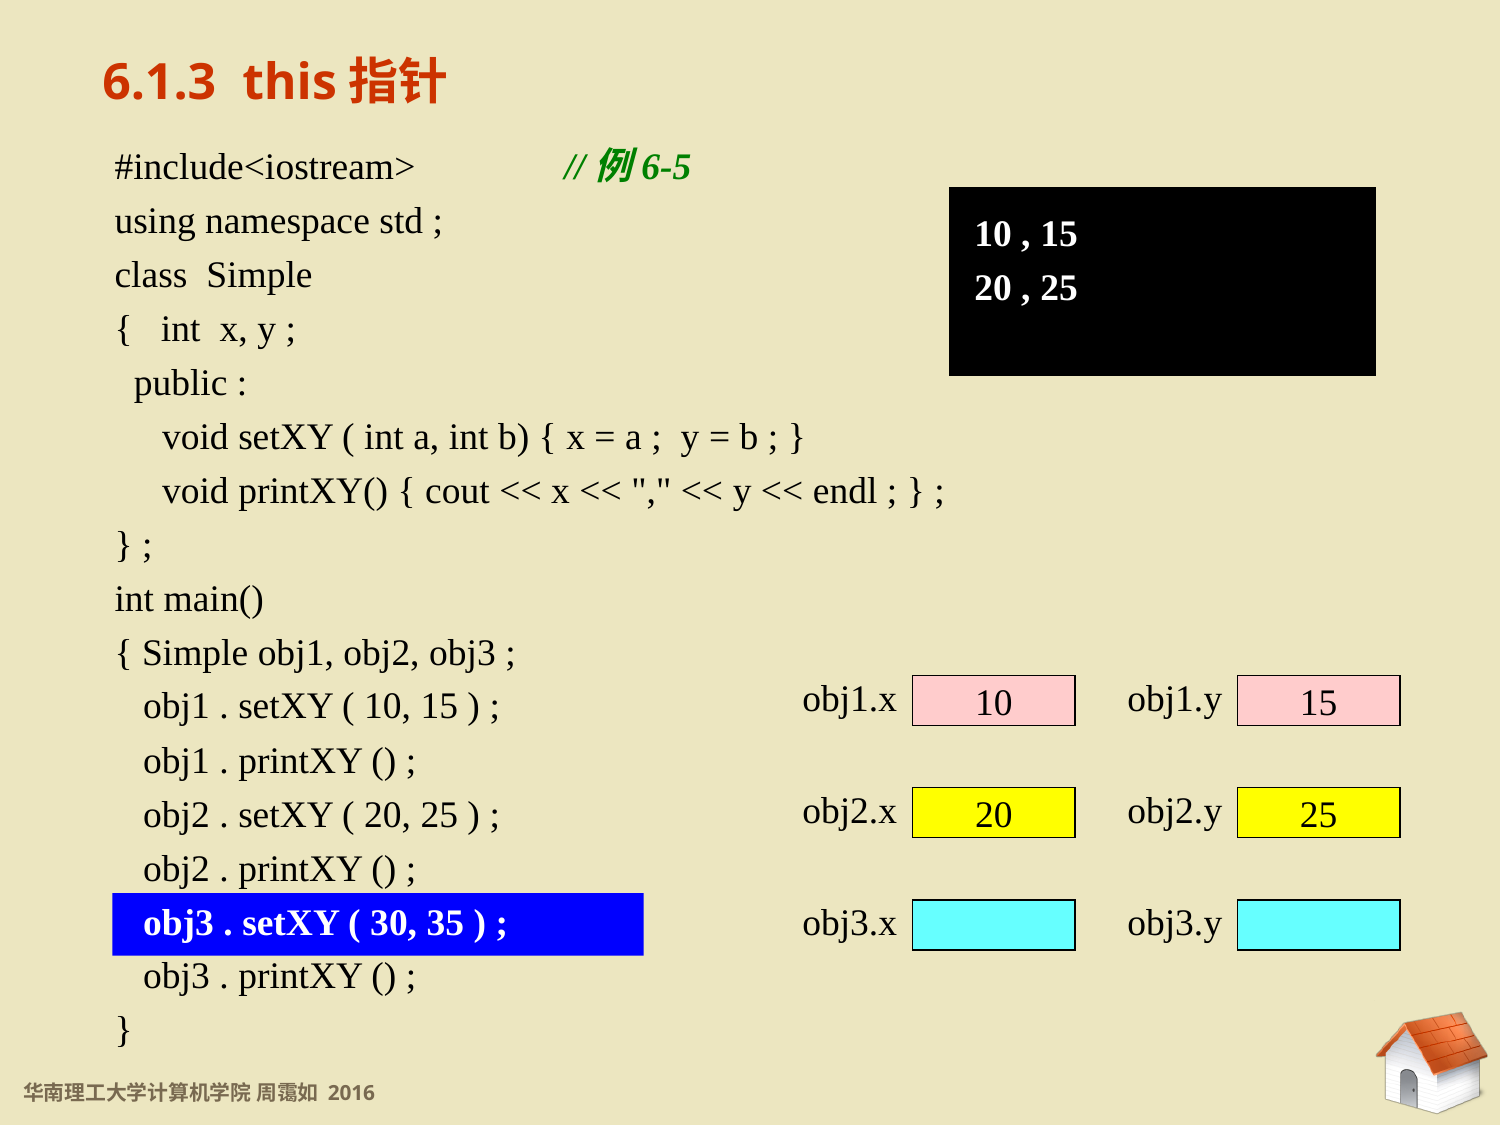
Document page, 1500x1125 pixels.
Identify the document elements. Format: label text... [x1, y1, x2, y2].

text_box #include<iostream> //例6-5 using namespace std ; class Simple { int x, y ; public : void setXY ( int a, int b) { x = a ; y = b ; } void printXY() { cout << x << "," << y << endl ; } ; } ; int main() { Simple obj1, obj2, obj3 ; obj1 . setXY ( 10, 15 ) ; obj1 . printXY () ; obj2 . setXY ( 20, 25 ) ; obj2 . printXY () ; obj3 . setXY ( 30, 35 ) ; obj3 . printXY () ; } [99, 125, 1000, 1058]
text_box 20 [913, 787, 1075, 838]
text_box 15 [1238, 675, 1400, 726]
text_box 25 [1238, 787, 1400, 838]
subtitle 6.1.3 this指针 [87, 42, 1013, 143]
picture [1374, 1000, 1488, 1125]
text_box obj1.y [1112, 675, 1238, 726]
text_box obj2.y [1112, 786, 1238, 838]
text_box obj1.x [787, 675, 913, 726]
text_box 10 , 15 20 , 25 30 , 35 [950, 187, 1375, 375]
text_box obj2.x [787, 786, 913, 838]
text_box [787, 899, 1401, 951]
text_box 10 [913, 675, 1075, 726]
